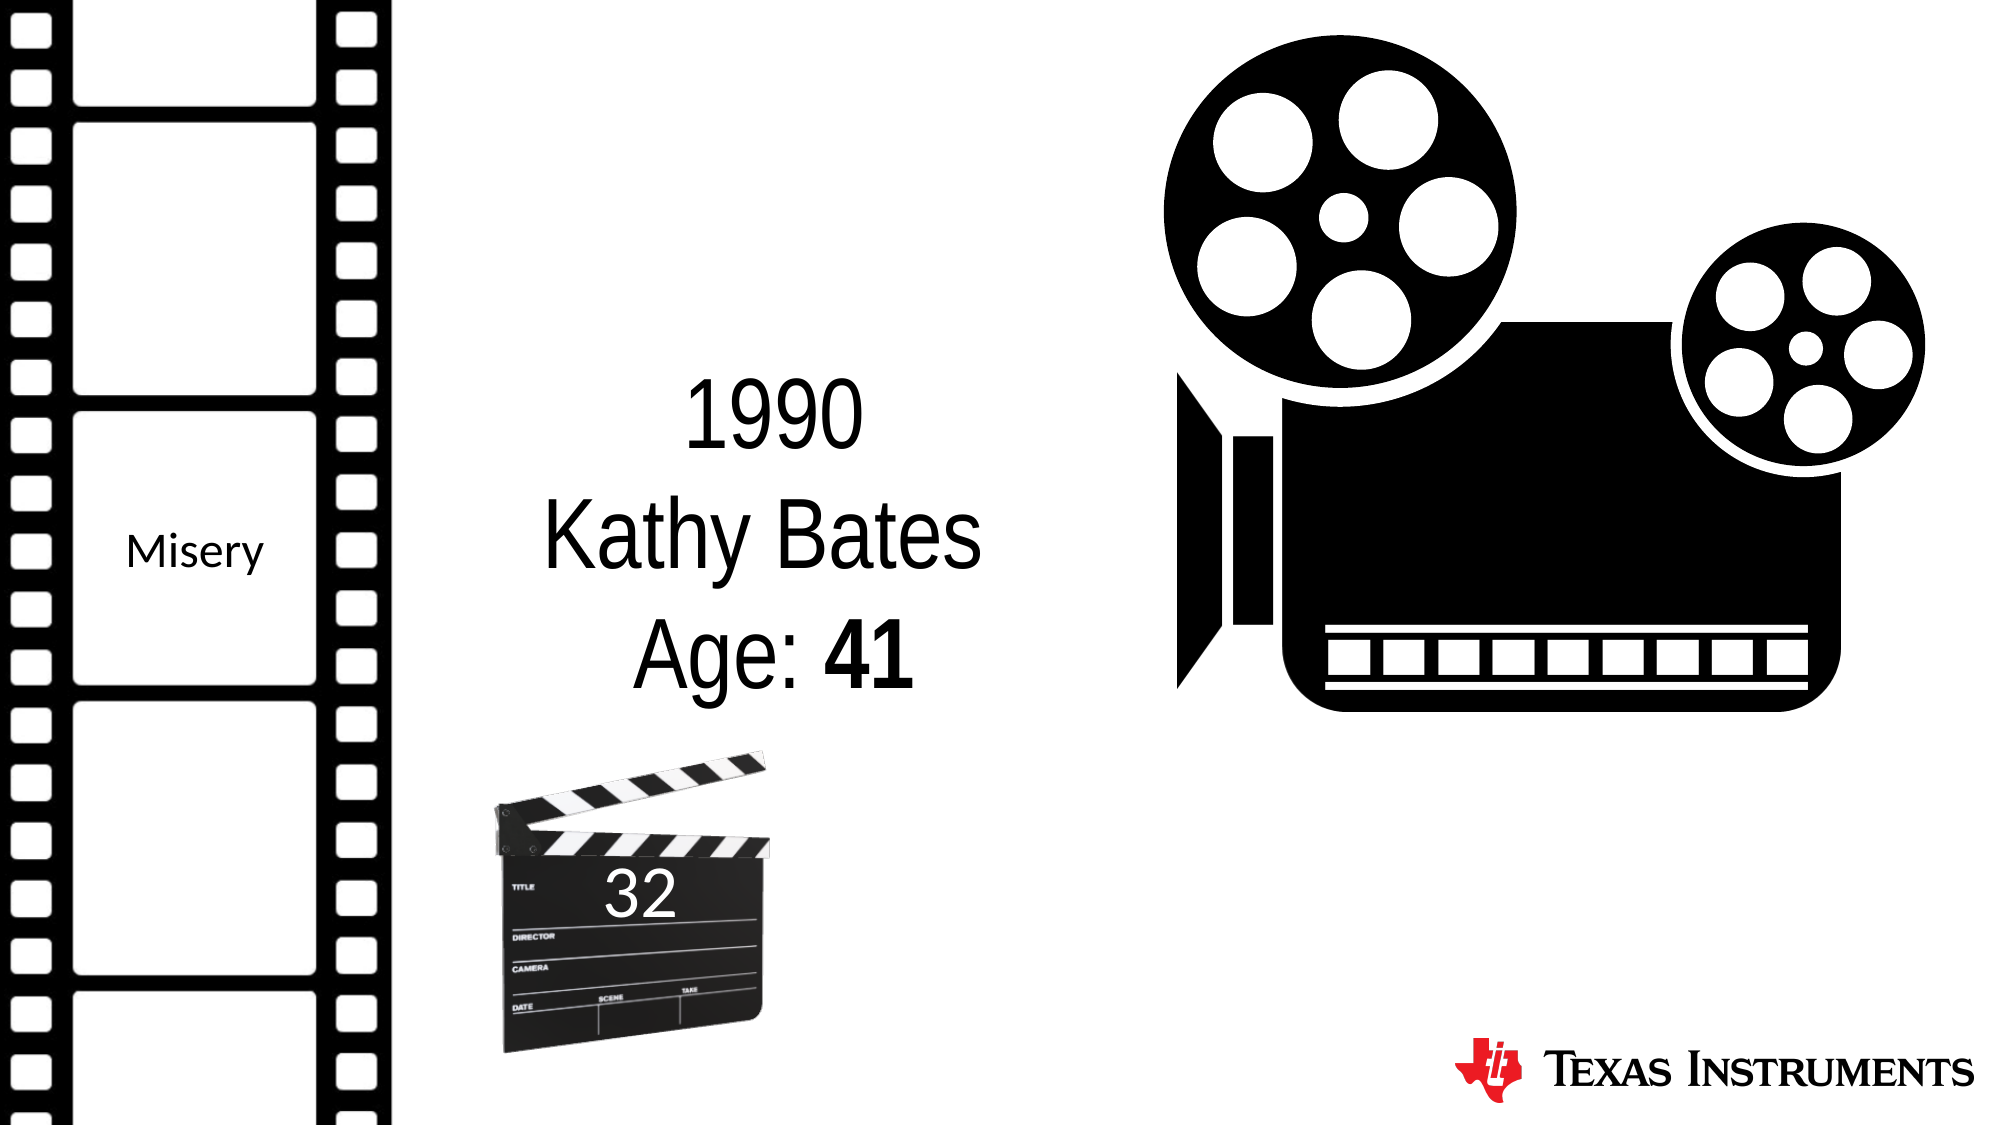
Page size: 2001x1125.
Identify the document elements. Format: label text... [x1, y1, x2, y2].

text_box 32 [588, 835, 702, 926]
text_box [1144, 16, 1536, 407]
text_box 1990 Kathy Bates Age: 41 [349, 341, 1200, 716]
text_box Misery [60, 510, 330, 586]
picture [1177, 322, 1841, 712]
picture [0, 0, 1974, 1125]
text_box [1670, 211, 1937, 478]
